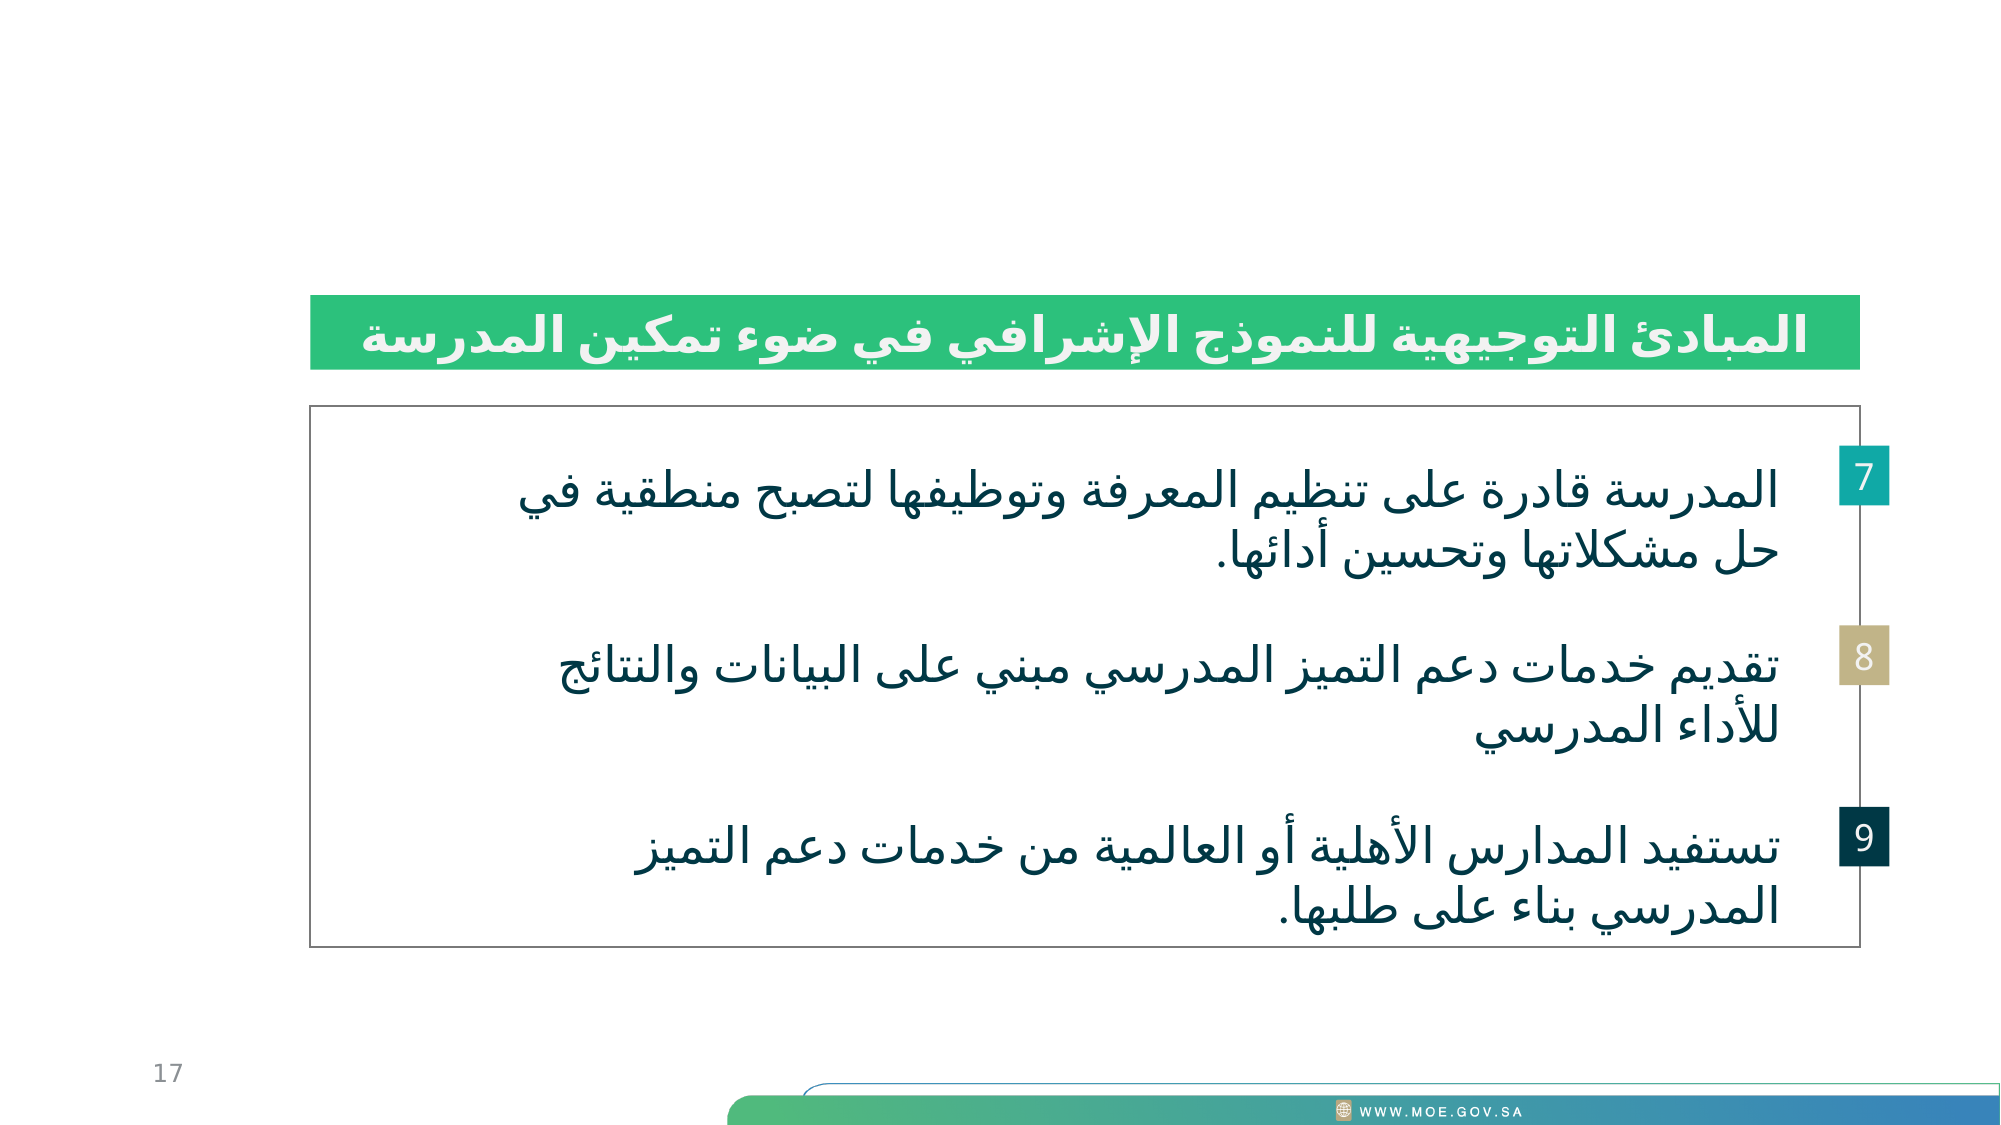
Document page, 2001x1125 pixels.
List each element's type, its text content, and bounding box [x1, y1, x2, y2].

slide_number 18 [137, 1042, 588, 1103]
text_box المدرسة قادرة على تنظيم المعرفة وتوظيفها لتصبح منطقية في حل مشكلاتها وتحسين أدائها. [456, 450, 1797, 585]
text_box المبادئ التوجيهية للنموذج الإشرافي في ضوء تمكين المدرسة [310, 295, 1860, 370]
text_box [309, 405, 1861, 948]
text_box تستفيد المدارس الأهلية أو العالمية من خدمات دعم التميز المدرسي بناء على طلبها. [508, 805, 1797, 941]
text_box 8 [1839, 625, 1890, 686]
text_box تقديم خدمات دعم التميز المدرسي مبني على البيانات والنتائج للأداء المدرسي [456, 625, 1797, 805]
text_box 7 [1839, 445, 1890, 506]
picture [725, 1082, 2000, 1125]
text_box 9 [1839, 806, 1890, 867]
